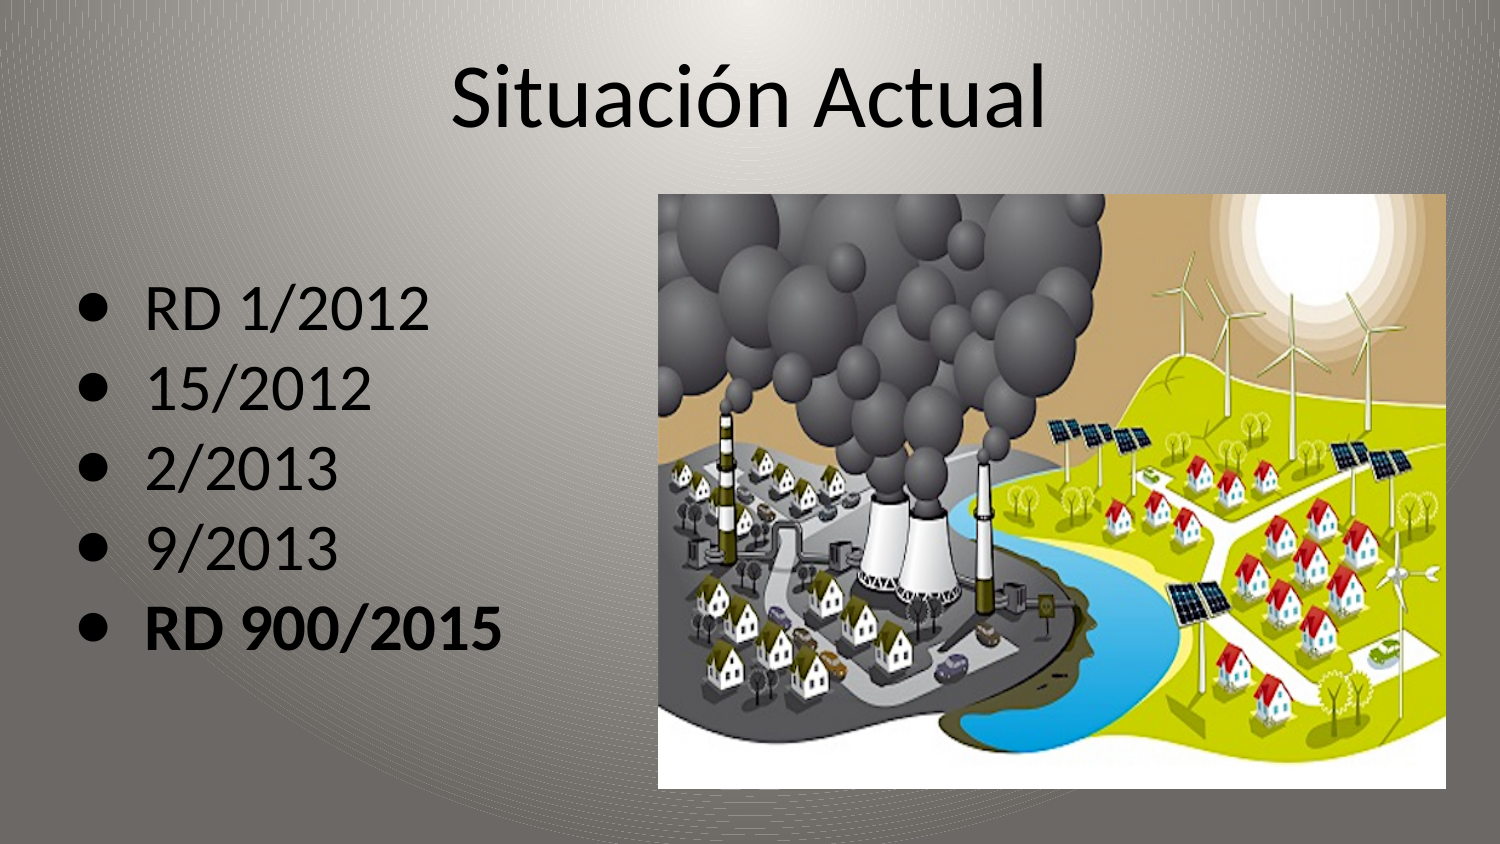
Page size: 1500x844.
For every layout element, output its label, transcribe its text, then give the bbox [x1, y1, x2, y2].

picture [658, 194, 1446, 789]
title Situación Actual [112, 0, 1388, 181]
subtitle RD 1/2012 15/2012 2/2013 9/2013 RD 900/2015 [54, 256, 653, 472]
